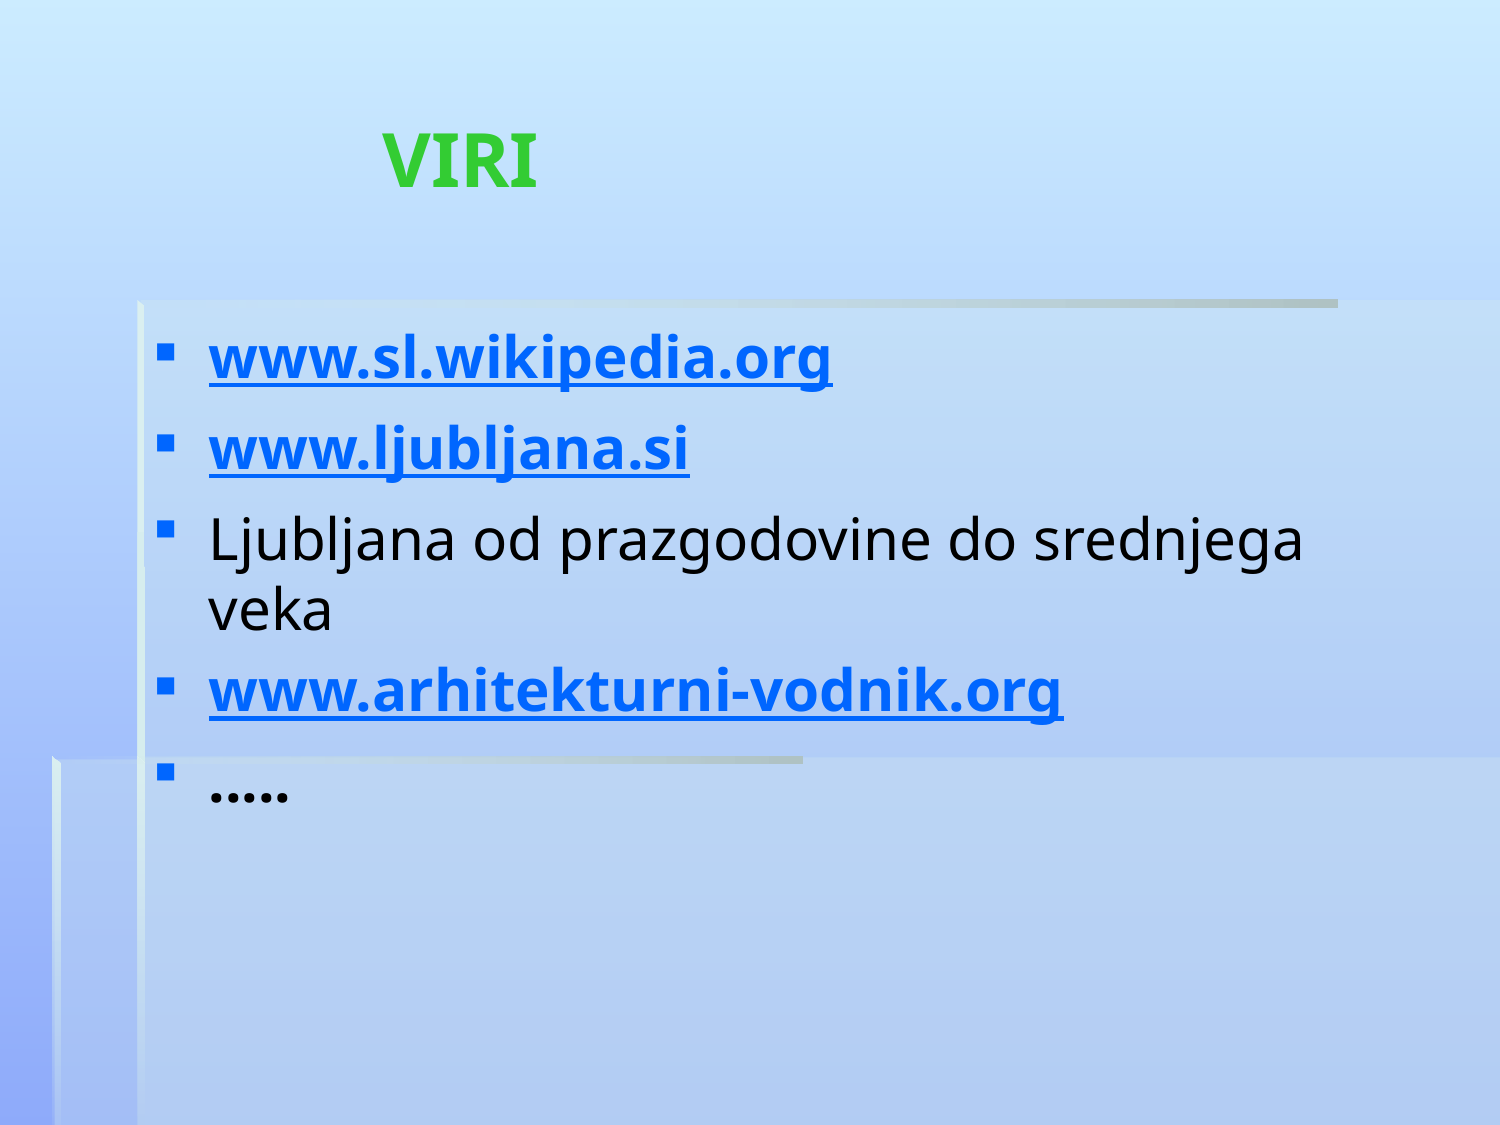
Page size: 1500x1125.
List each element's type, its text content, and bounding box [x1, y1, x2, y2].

title VIRI [75, 40, 1451, 275]
list www.sl.wikipedia.org www.ljubljana.si Ljubljana od prazgodovine do srednjega veka www.arhitekturni-vodnik.org ..... [137, 312, 1451, 1000]
